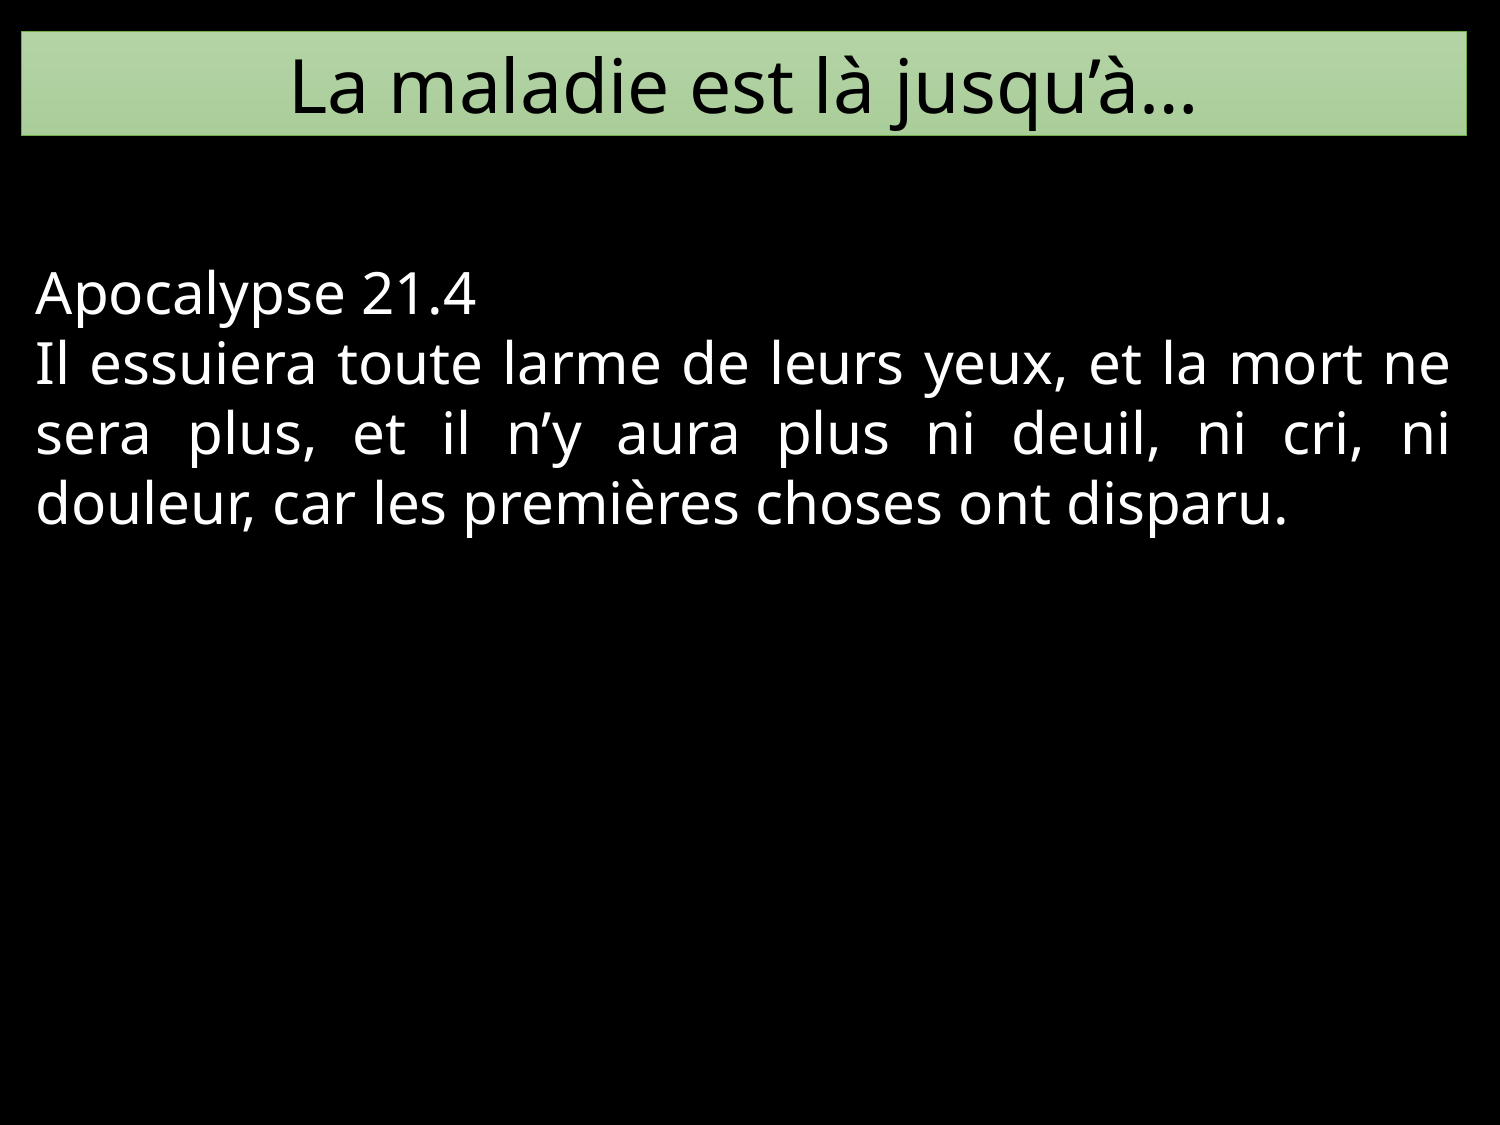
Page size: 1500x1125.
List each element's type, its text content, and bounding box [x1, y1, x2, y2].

text_box Apocalypse 21.4 Il essuiera toute larme de leurs yeux, et la mort ne sera plus, et il n’y aura plus ni deuil, ni cri, ni douleur, car les premières choses ont disparu. [21, 248, 1467, 544]
text_box La maladie est là jusqu’à… [21, 31, 1467, 136]
